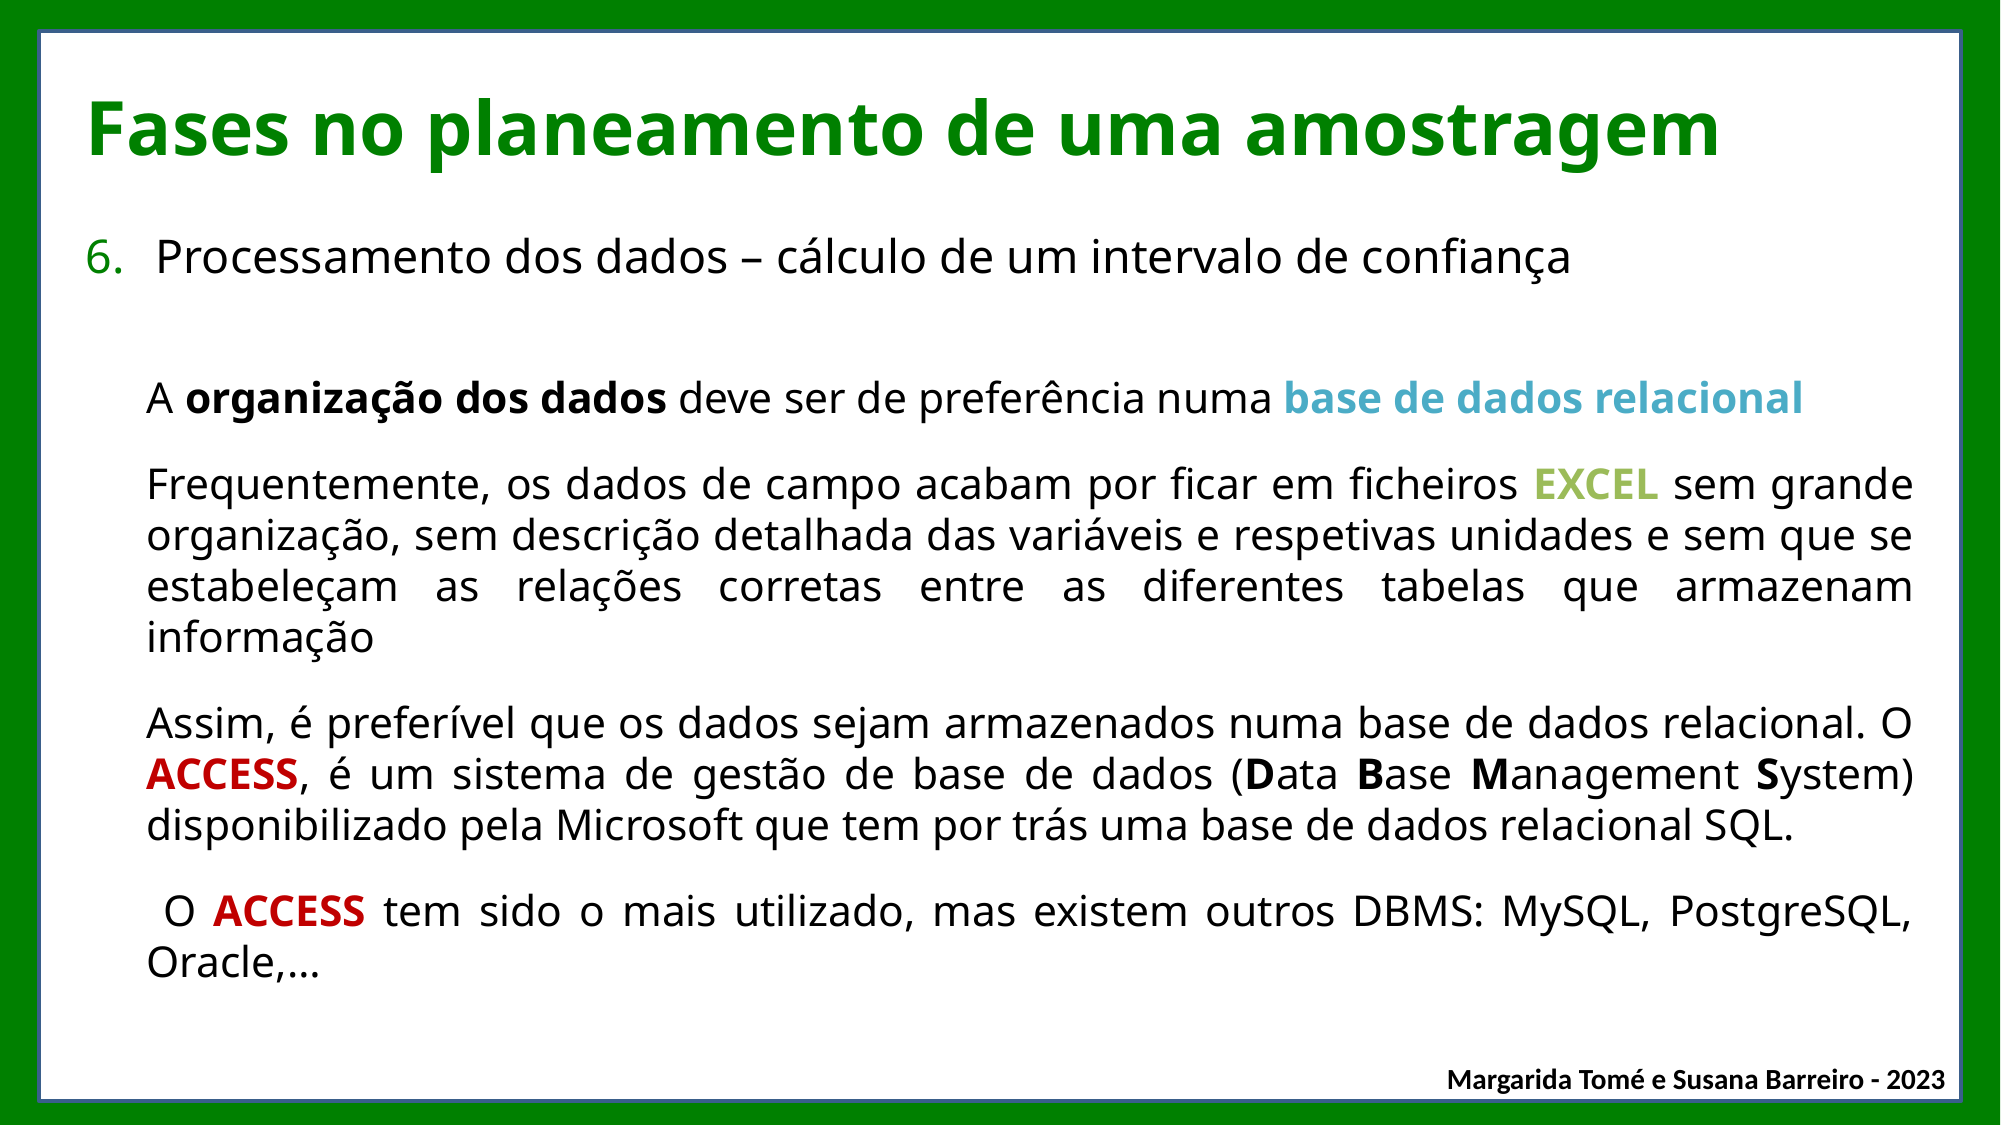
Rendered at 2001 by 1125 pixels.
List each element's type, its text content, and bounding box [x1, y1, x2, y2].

list Processamento dos dados – cálculo de um intervalo de confiança A organização dos dados deve ser de preferência numa base de dados relacional Frequentemente, os dados de campo acabam por ficar em ficheiros EXCEL sem grande organização, sem descrição detalhada das variáveis e respetivas unidades e sem que se estabeleçam as relações corretas entre as diferentes tabelas que armazenam informação Assim, é preferível que os dados sejam armazenados numa base de dados relacional. O ACCESS, é um sistema de gestão de base de dados (Data Base Management System) disponibilizado pela Microsoft que tem por trás uma base de dados relacional SQL. O ACCESS tem sido o mais utilizado, mas existem outros DBMS: MySQL, PostgreSQL, Oracle,… [70, 219, 1930, 1040]
title Fases no planeamento de uma amostragem [70, 66, 1930, 185]
